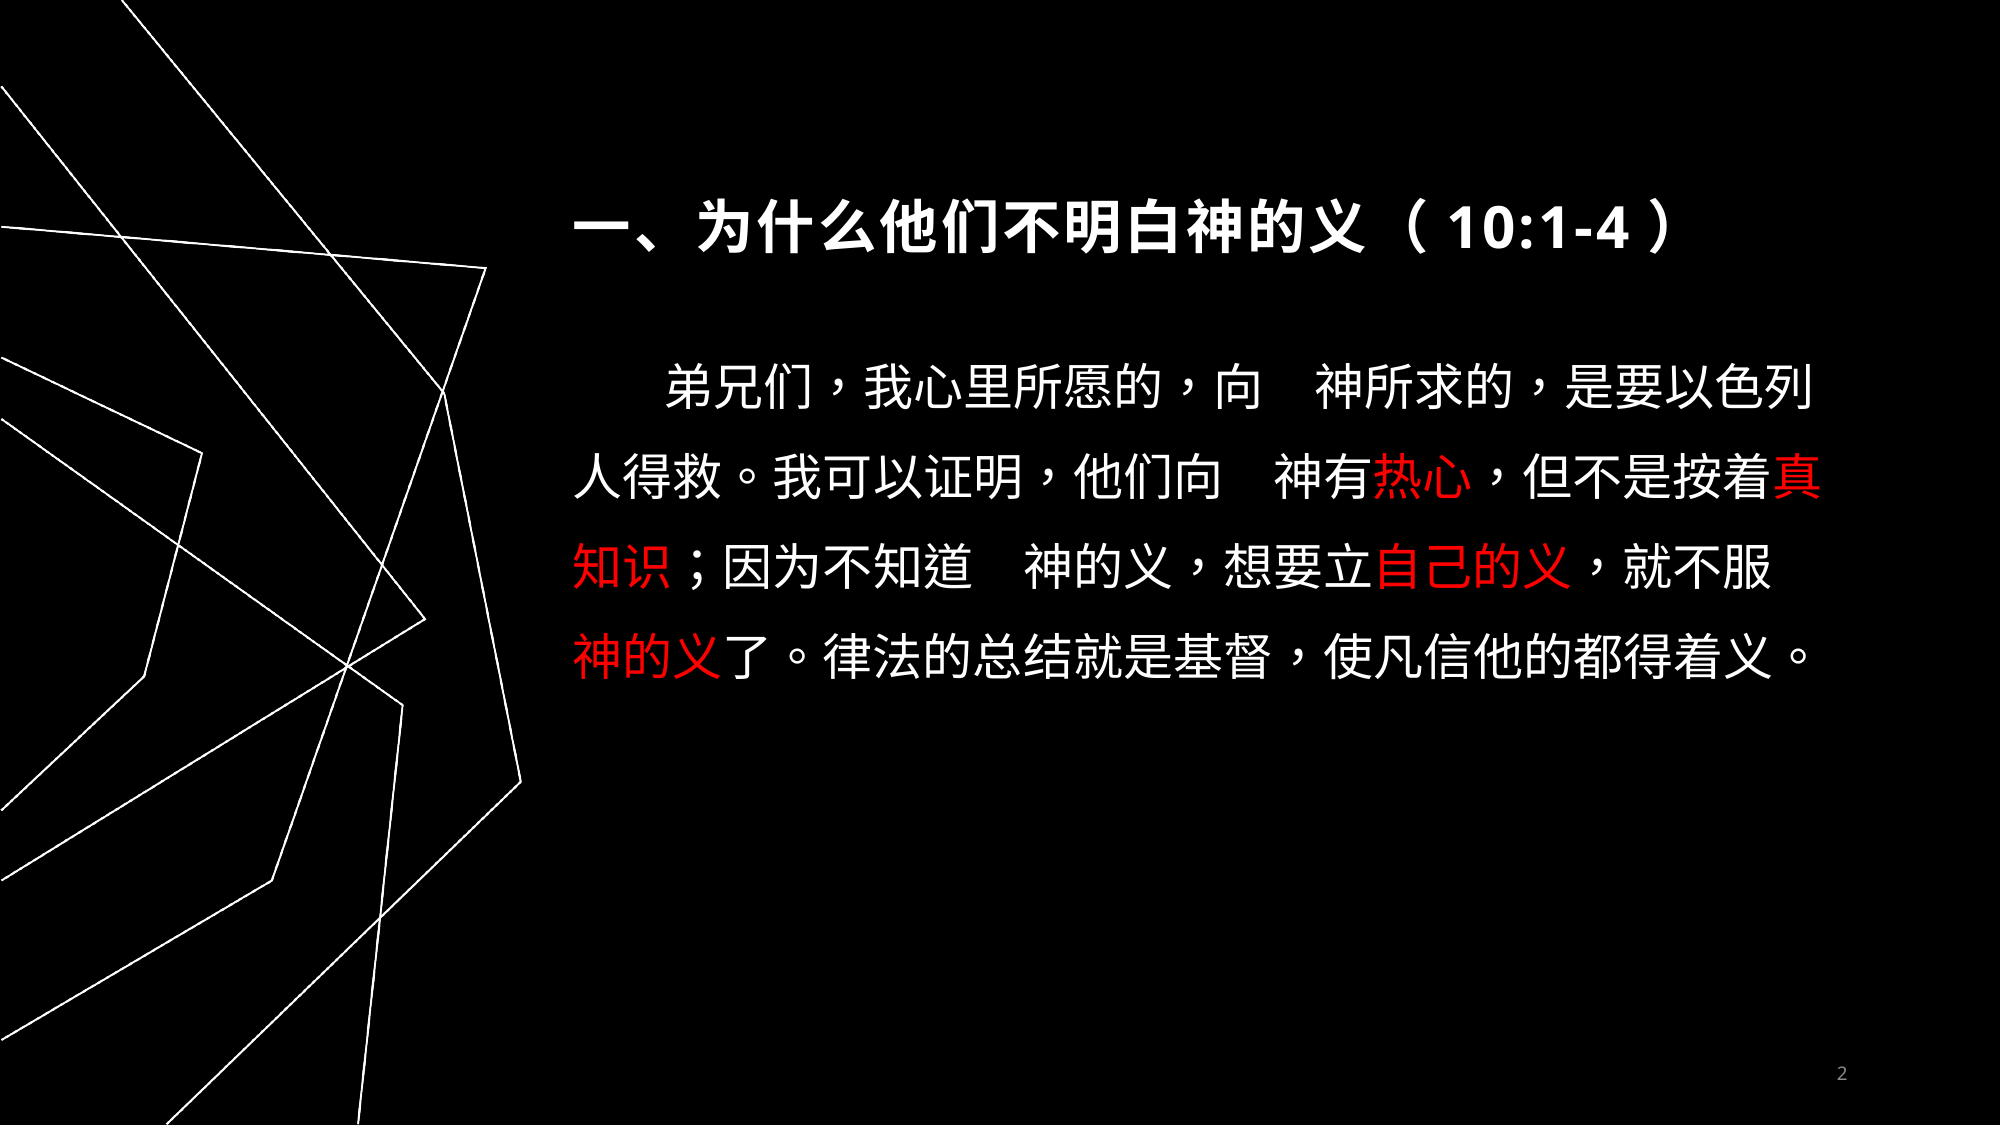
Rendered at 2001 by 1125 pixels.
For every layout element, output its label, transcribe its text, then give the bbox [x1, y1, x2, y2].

title 一、为什么他们不明白神的义（10:1-4） [557, 195, 1727, 269]
subtitle 弟兄们，我心里所愿的，向 神所求的，是要以色列人得救。我可以证明，他们向 神有热心，但不是按着真知识；因为不知道 神的义，想要立自己的义，就不服 神的义了。律法的总结就是基督，使凡信他的都得着义。 [557, 318, 1863, 1018]
slide_number 2 [1571, 1042, 1863, 1103]
picture [0, 0, 522, 1125]
